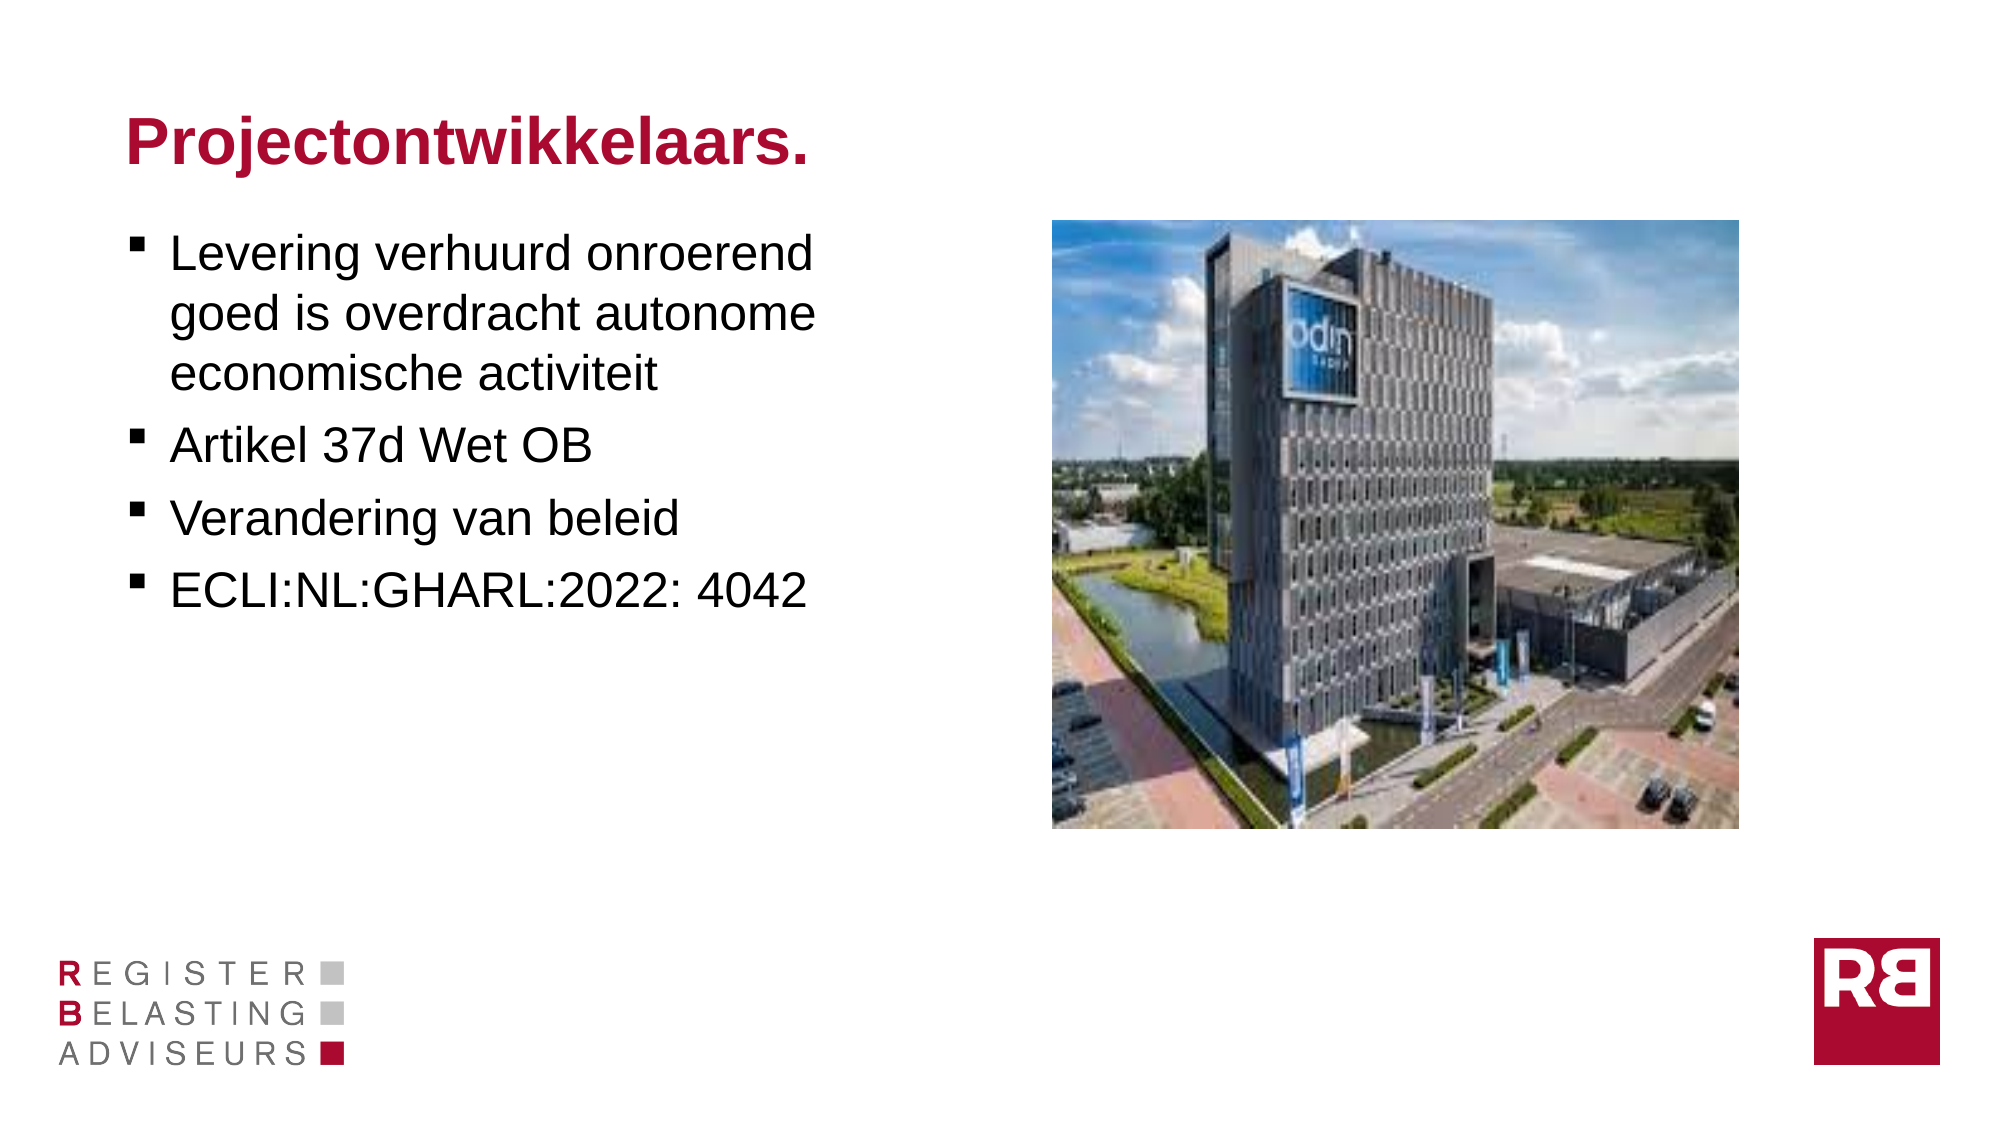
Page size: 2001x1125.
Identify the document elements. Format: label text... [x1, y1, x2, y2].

picture [35, 938, 367, 1088]
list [1052, 219, 1739, 829]
picture [1814, 938, 1940, 1065]
title Projectontwikkelaars. [125, 90, 1626, 179]
list Levering verhuurd onroerend goed is overdracht autonome economische activiteit Artikel 37d Wet OB Verandering van beleid ECLI:NL:GHARL:2022: 4042 [125, 220, 847, 906]
